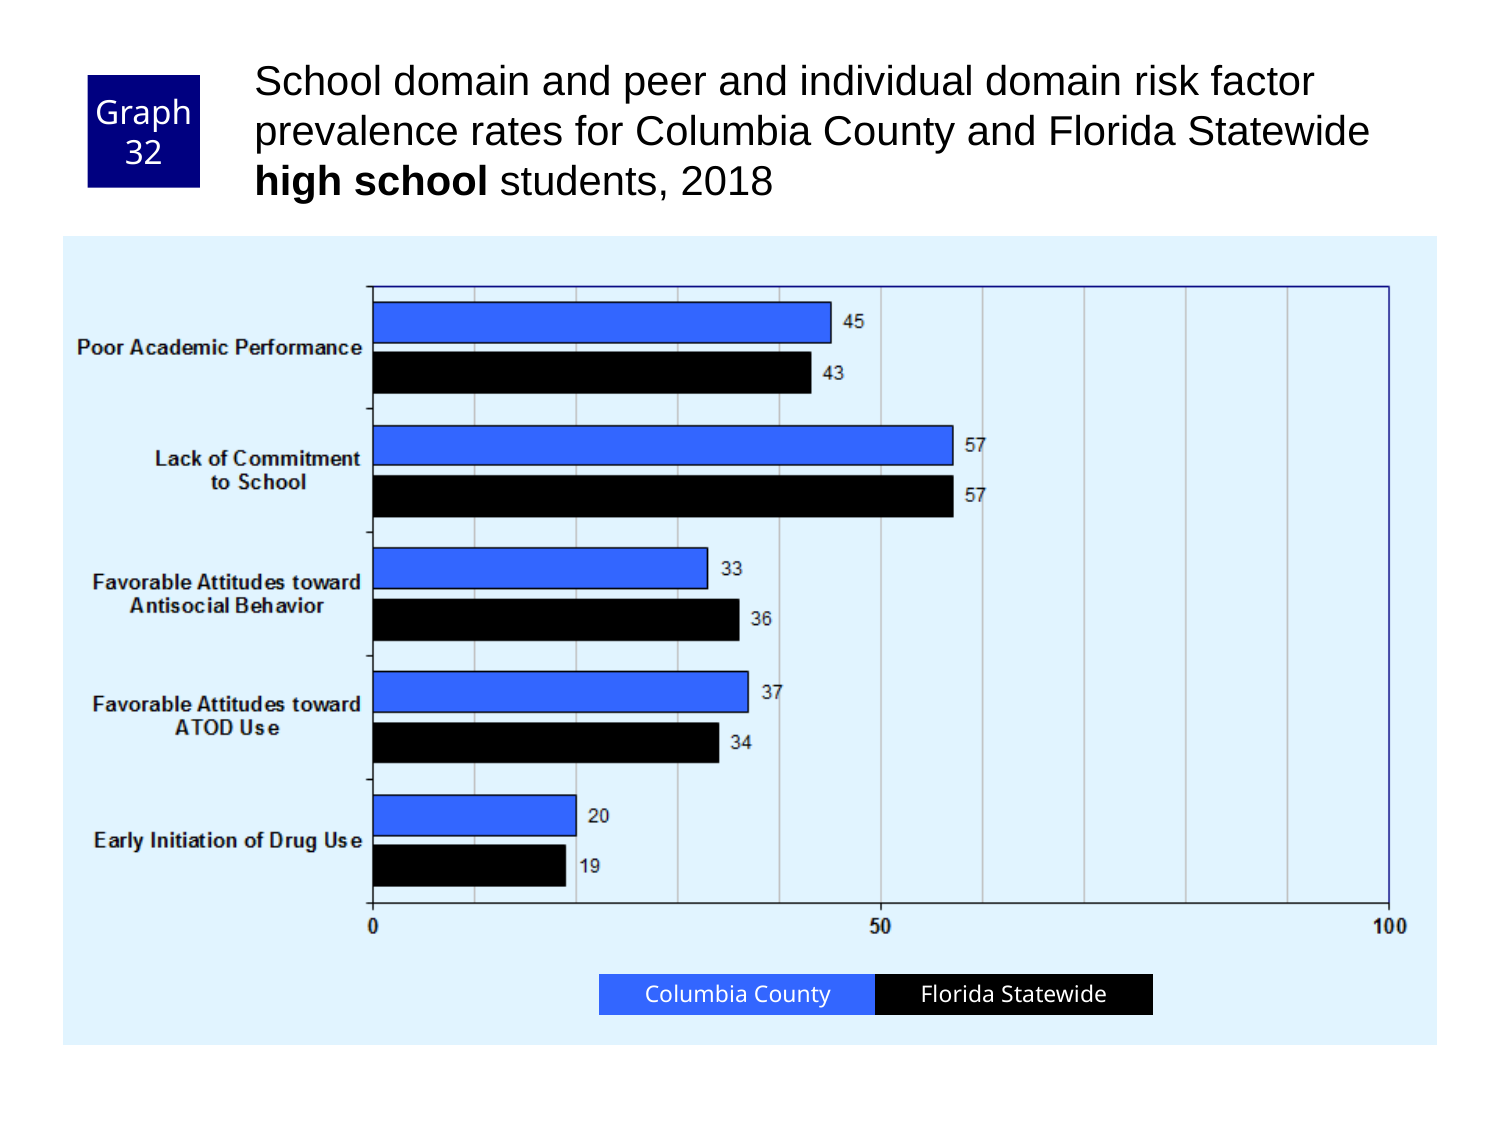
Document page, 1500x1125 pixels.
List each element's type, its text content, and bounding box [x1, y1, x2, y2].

text_box Graph 32 [87, 75, 200, 188]
text_box School domain and peer and individual domain risk factor prevalence rates for Columbia County and Florida Statewide high school students, 2018 [249, 50, 1438, 175]
picture [62, 236, 1437, 1046]
